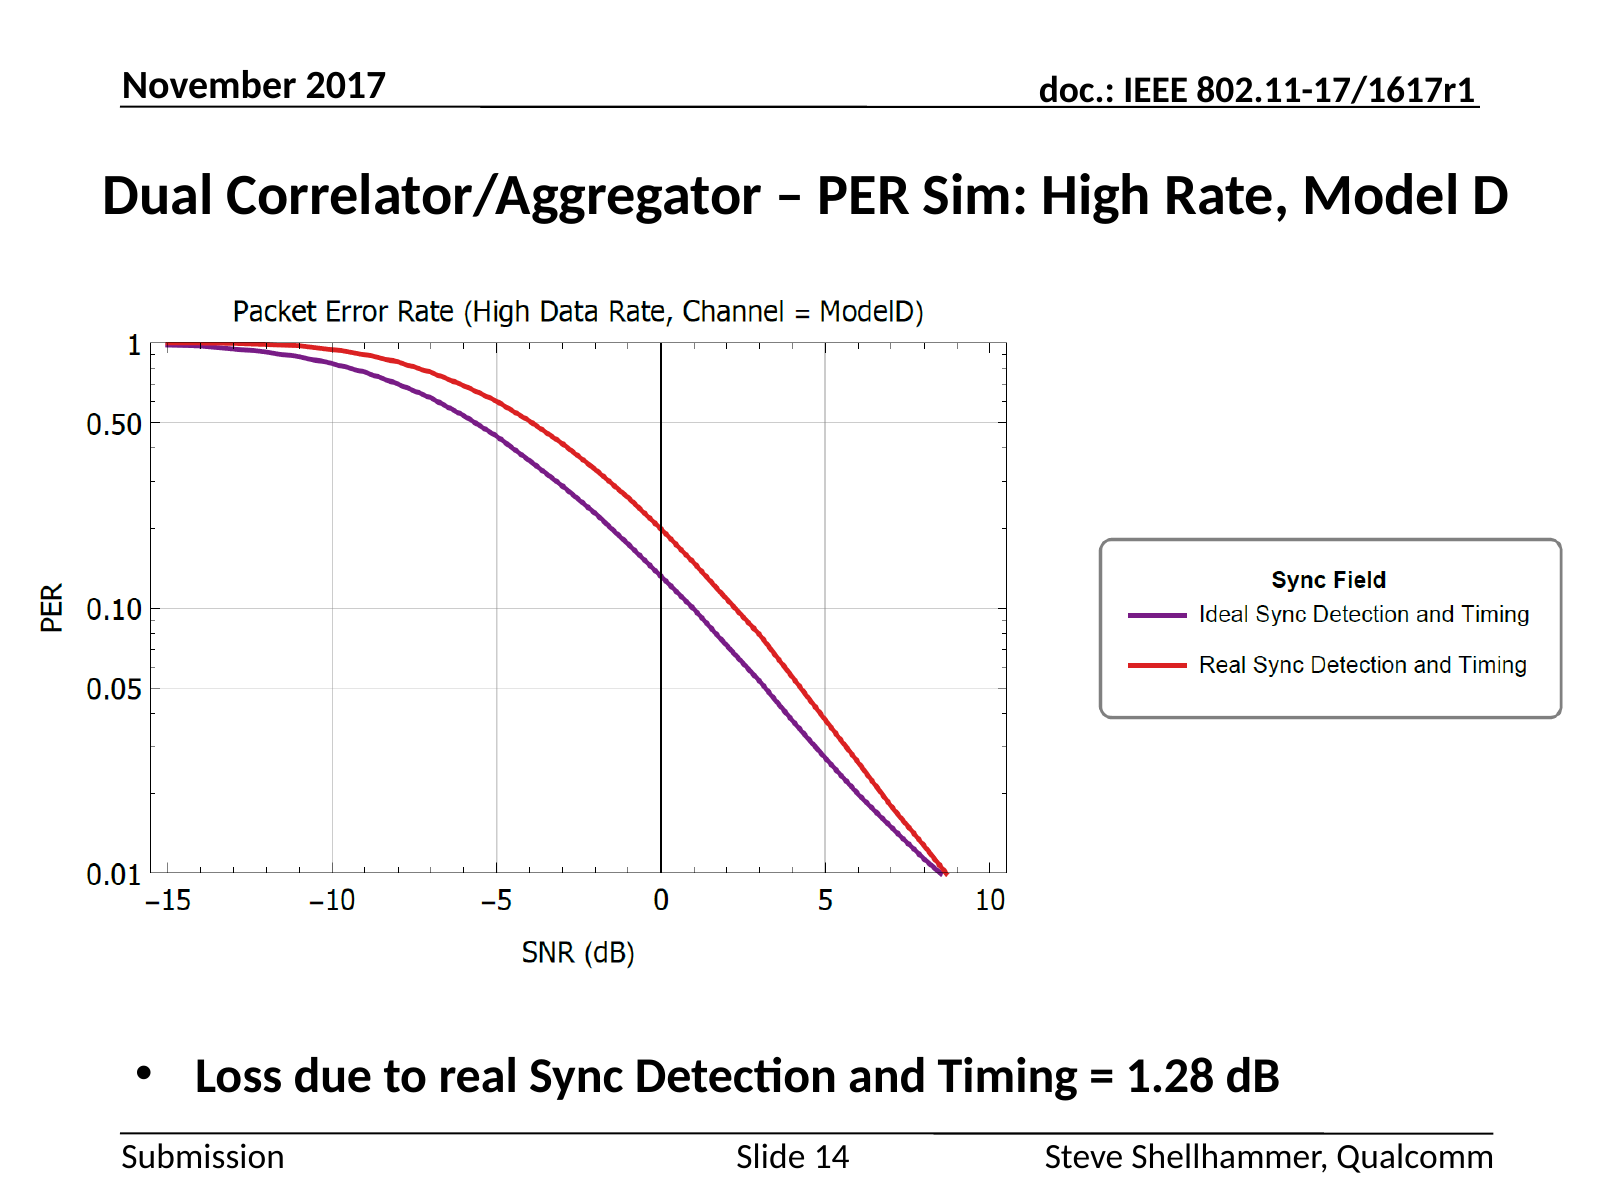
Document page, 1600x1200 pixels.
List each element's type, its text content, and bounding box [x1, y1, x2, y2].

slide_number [121, 58, 451, 107]
title Dual Correlator/Aggregator – PER Sim: High Rate, Model D [74, 119, 1538, 263]
footer Steve Shellhammer, Qualcomm [937, 1132, 1495, 1174]
picture [28, 279, 1572, 977]
list Loss due to real Sync Detection and Timing = 1.28 dB [119, 1035, 1480, 1126]
slide_number Slide 14 [733, 1132, 854, 1197]
